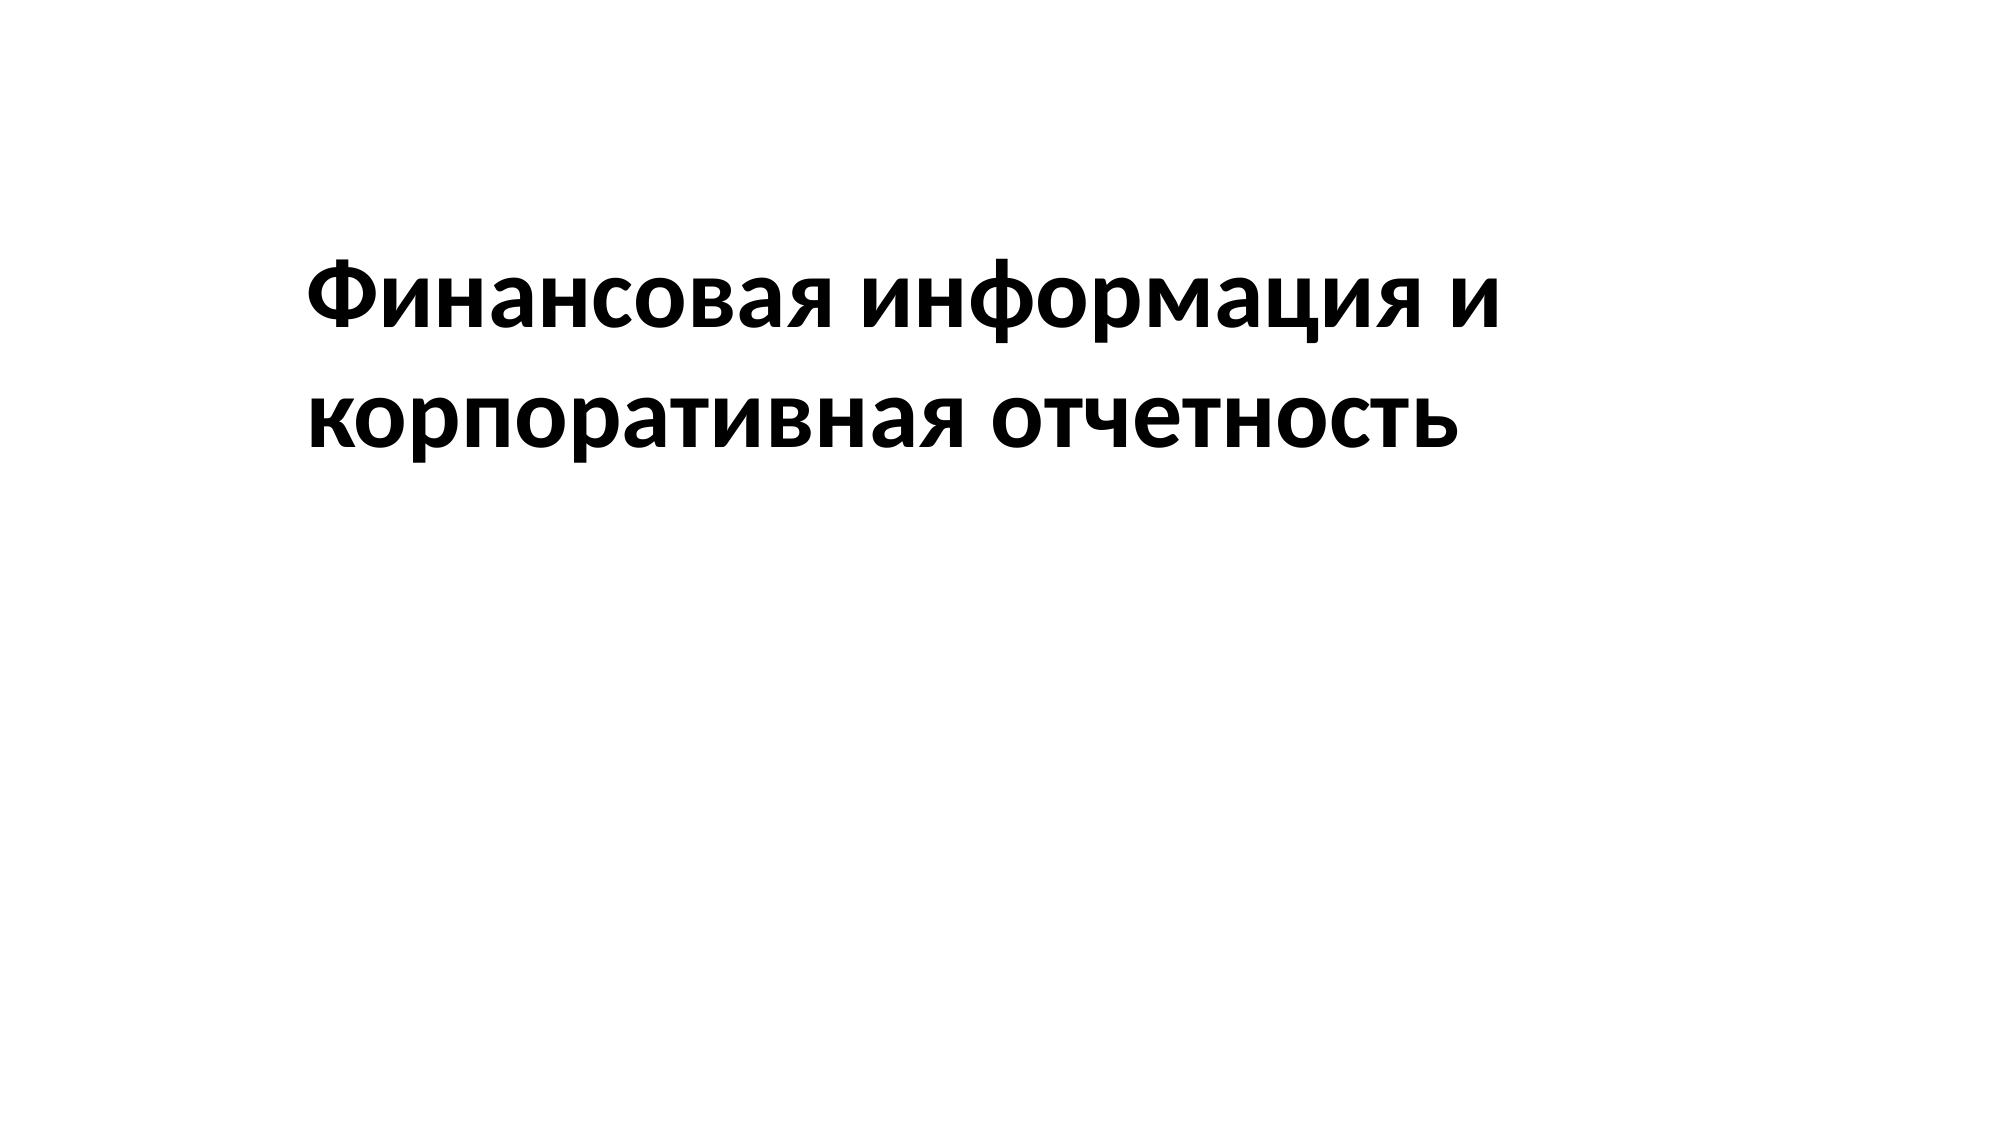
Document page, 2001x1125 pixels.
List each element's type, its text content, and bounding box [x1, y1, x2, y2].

text_box Финансовая информация и корпоративная отчетность [291, 219, 1579, 475]
